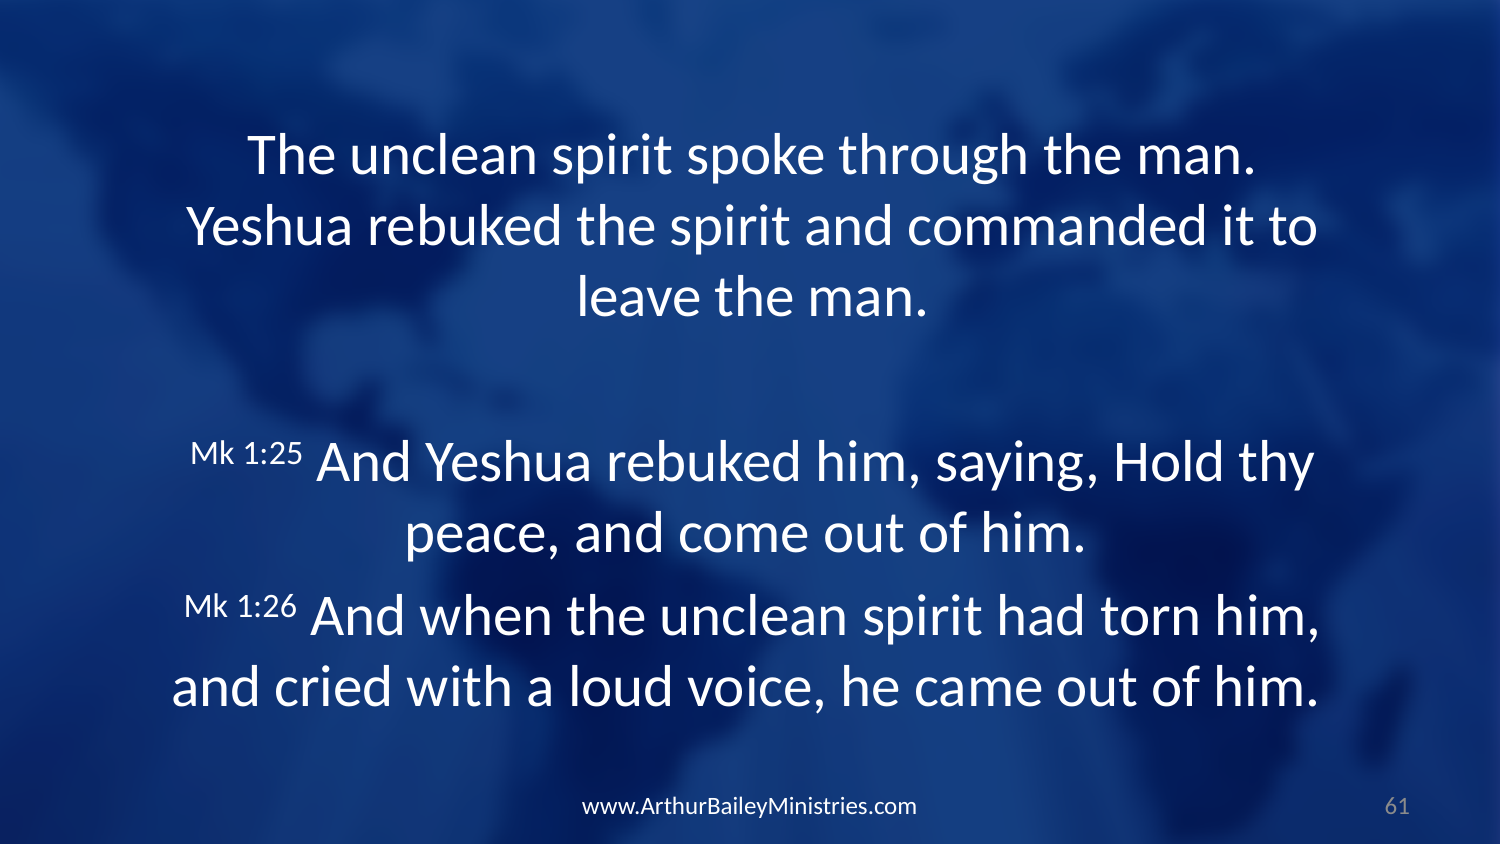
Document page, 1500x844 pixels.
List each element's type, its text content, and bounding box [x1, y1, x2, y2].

picture [0, 0, 1500, 844]
footer www.ArthurBaileyMinistries.com [512, 782, 988, 827]
slide_number 61 [1074, 782, 1425, 827]
list The unclean spirit spoke through the man. Yeshua rebuked the spirit and commanded it to leave the man. Mk 1:25 And Yeshua rebuked him, saying, Hold thy peace, and come out of him. Mk 1:26 And when the unclean spirit had torn him, and cried with a loud voice, he came out of him. [151, 107, 1355, 741]
